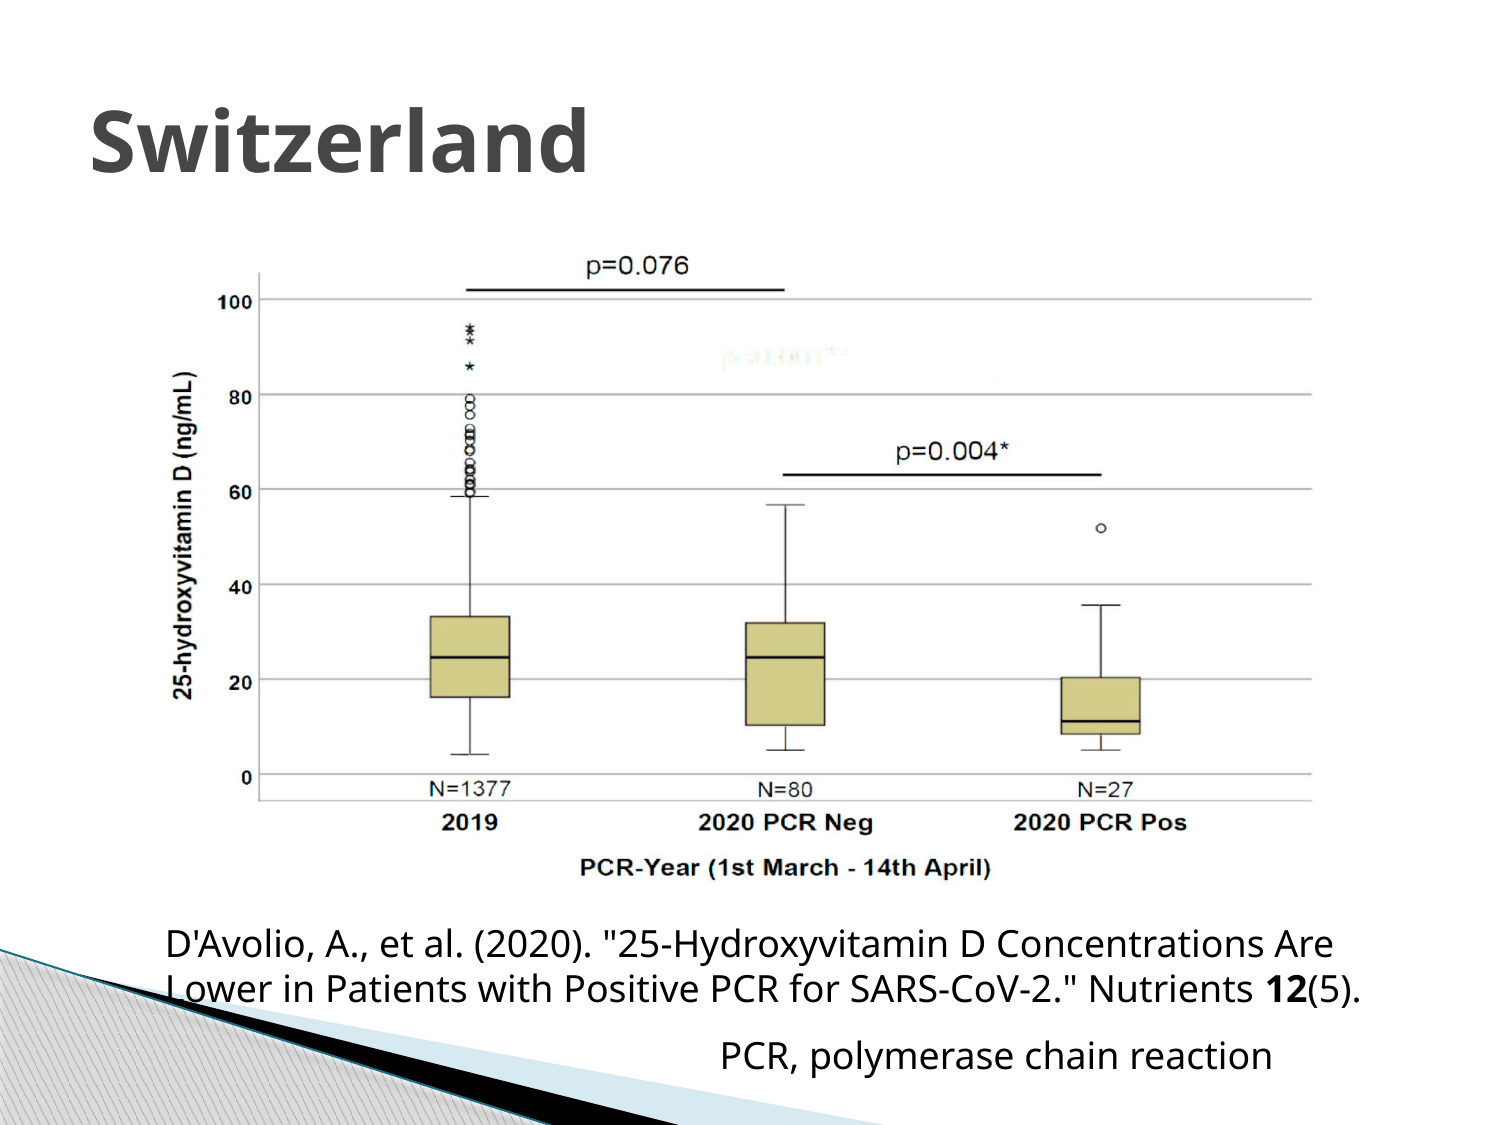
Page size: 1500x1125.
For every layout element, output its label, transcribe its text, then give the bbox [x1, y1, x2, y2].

title Switzerland [75, 45, 1425, 233]
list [149, 237, 1334, 895]
text_box D'Avolio, A., et al. (2020). "25-Hydroxyvitamin D Concentrations Are Lower in Patients with Positive PCR for SARS-CoV-2." Nutrients 12(5). [150, 912, 1463, 1063]
text_box PCR, polymerase chain reaction [685, 1024, 1309, 1085]
